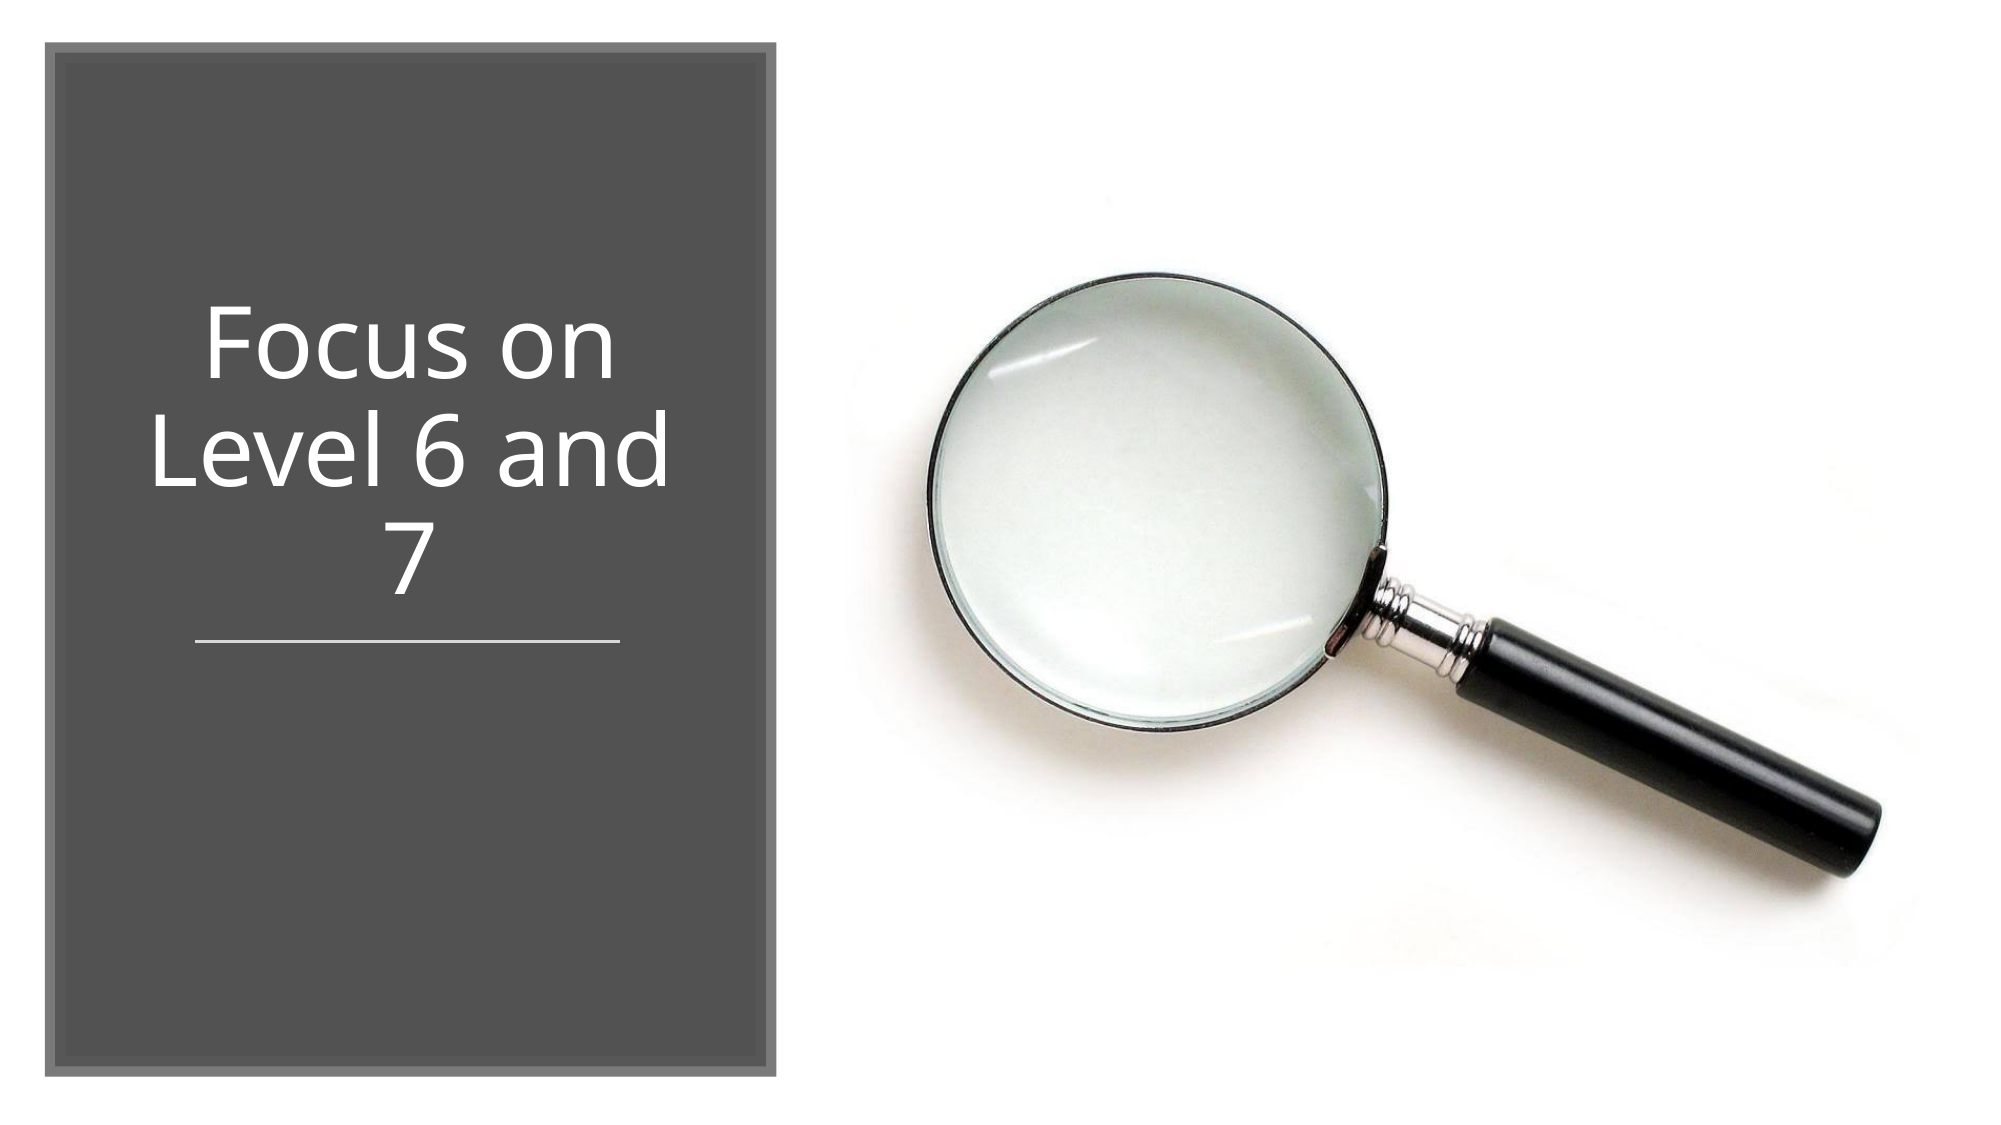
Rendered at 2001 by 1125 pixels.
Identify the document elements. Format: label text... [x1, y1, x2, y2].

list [845, 159, 1921, 967]
text_box [54, 52, 767, 1067]
title Focus on Level 6 and 7 [110, 149, 711, 624]
